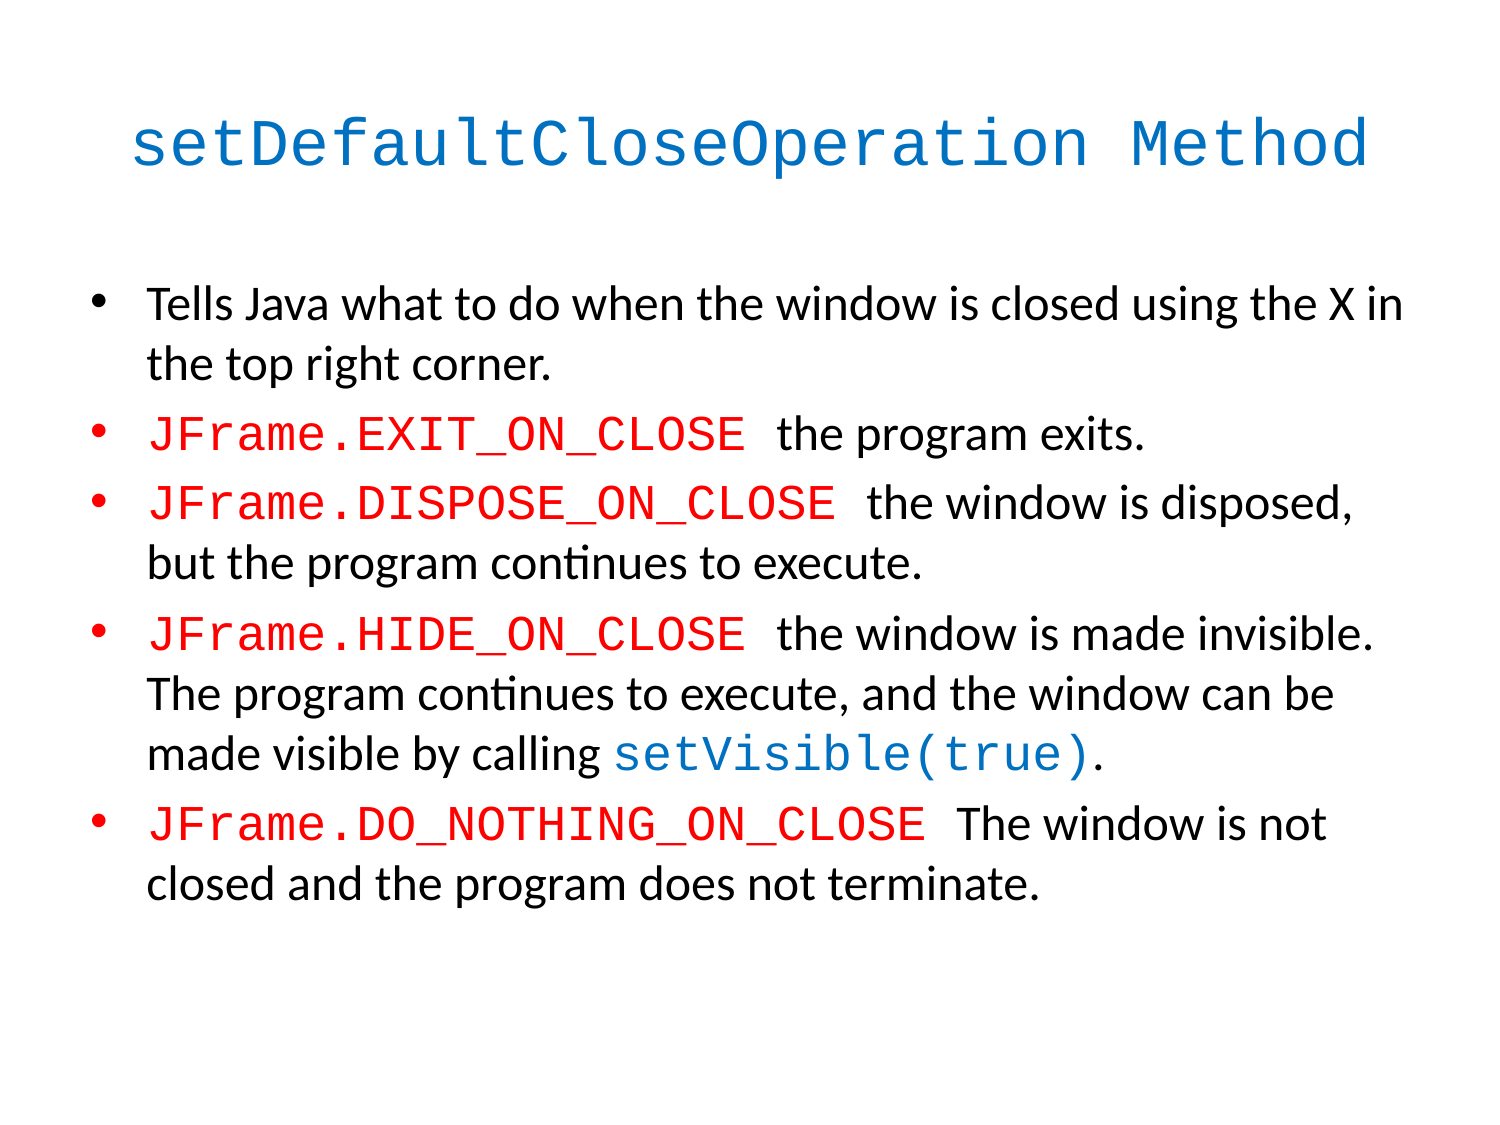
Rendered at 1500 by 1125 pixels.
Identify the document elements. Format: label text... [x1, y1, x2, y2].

list Tells Java what to do when the window is closed using the X in the top right corner. JFrame.EXIT_ON_CLOSE the program exits. JFrame.DISPOSE_ON_CLOSE the window is disposed, but the program continues to execute. JFrame.HIDE_ON_CLOSE the window is made invisible. The program continues to execute, and the window can be made visible by calling setVisible(true). JFrame.DO_NOTHING_ON_CLOSE The window is not closed and the program does not terminate. [75, 262, 1425, 1005]
title setDefaultCloseOperation Method [75, 45, 1425, 233]
